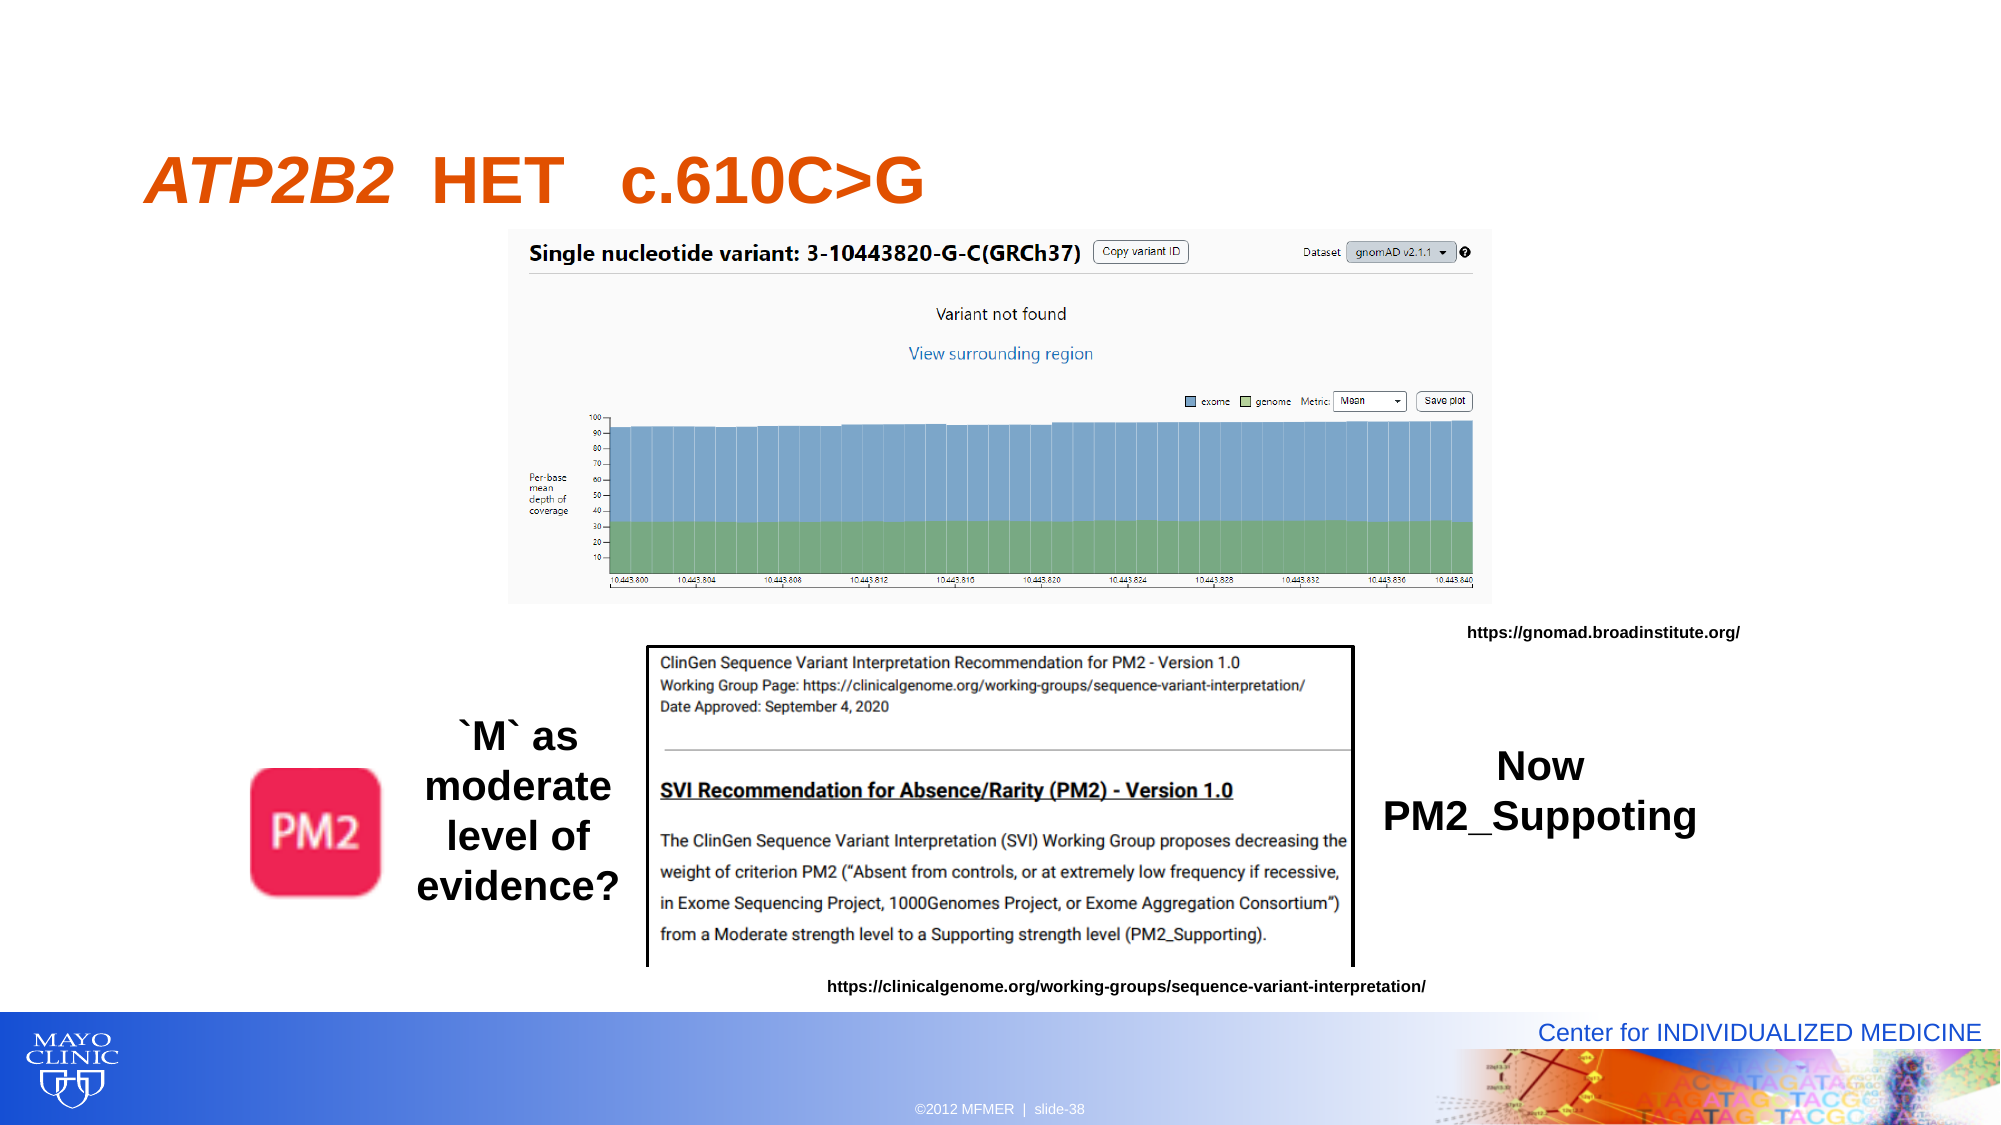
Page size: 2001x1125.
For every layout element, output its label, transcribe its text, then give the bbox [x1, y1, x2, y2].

picture [249, 767, 397, 915]
text_box Now PM2_Suppoting [1355, 731, 1750, 896]
text_box https://gnomad.broadinstitute.org/ [1386, 614, 1822, 650]
title ATP2B2 HET c.610C>G [144, 0, 1856, 225]
text_box `M` as moderate level of evidence? [357, 701, 643, 966]
text_box https://clinicalgenome.org/working-groups/sequence-variant-interpretation/ [627, 968, 1627, 1004]
picture [508, 229, 1492, 604]
picture [648, 647, 1352, 969]
picture [1378, 1049, 2000, 1125]
